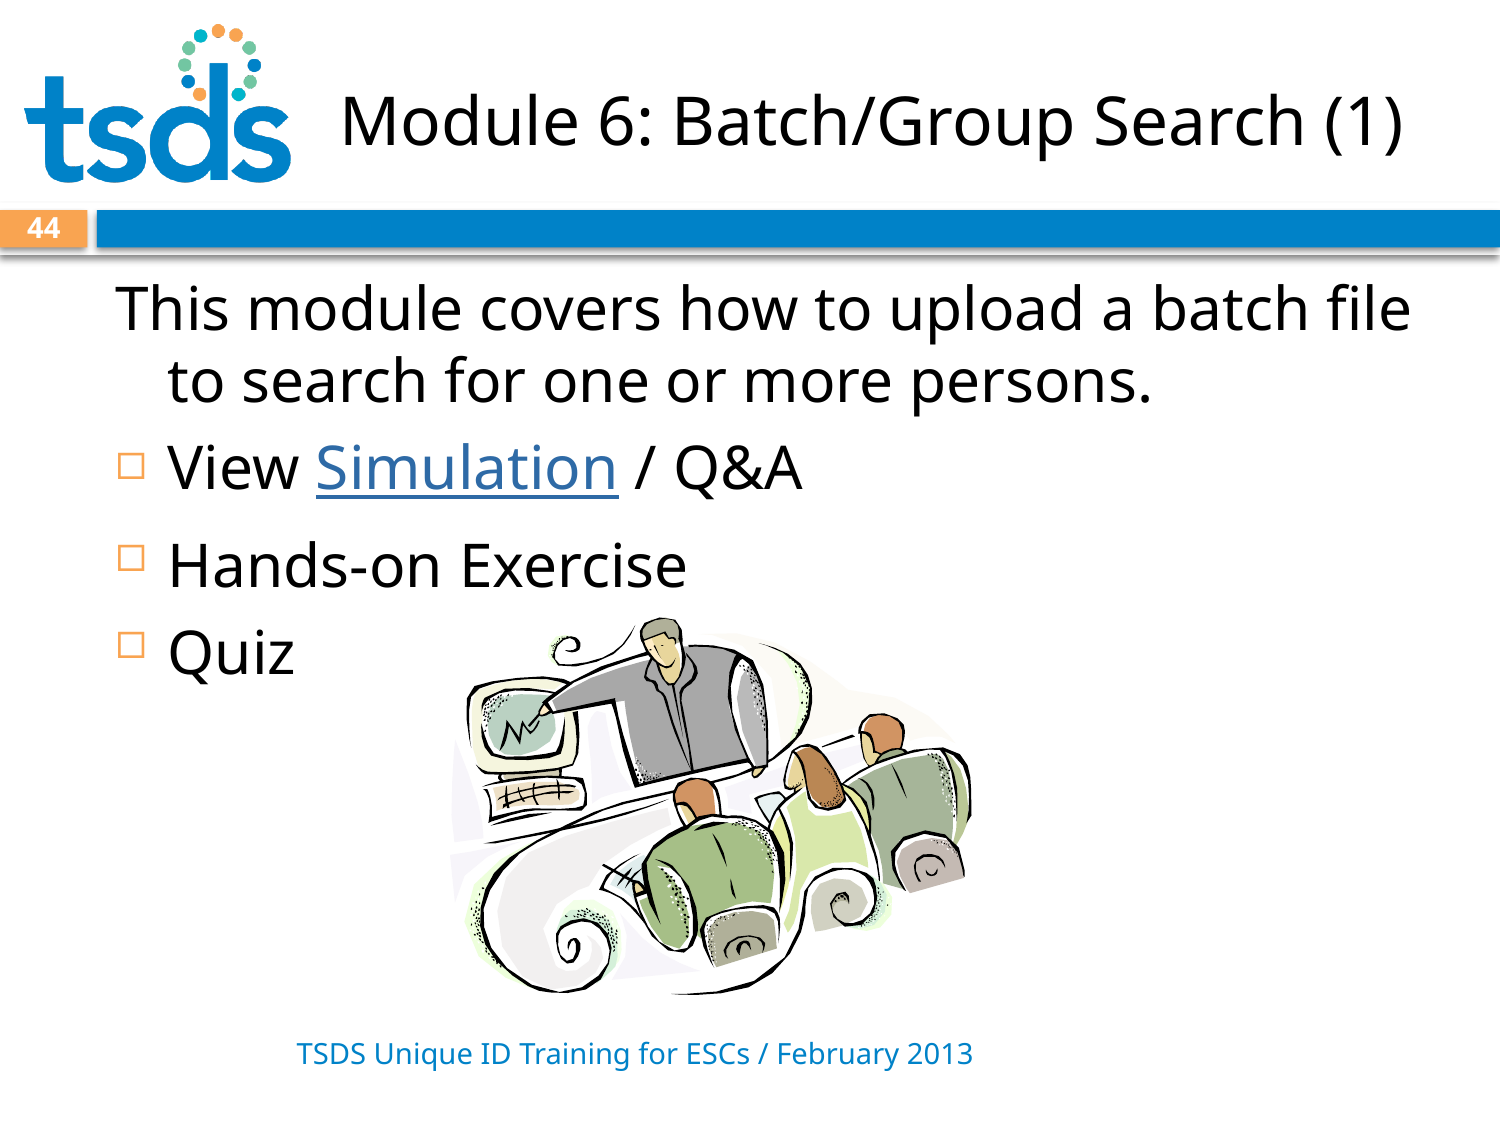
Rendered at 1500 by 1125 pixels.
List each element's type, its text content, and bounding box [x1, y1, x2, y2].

title Module 6: Batch/Group Search (1) [324, 37, 1450, 200]
footer TSDS Unique ID Training for ESCs / February 2013 [99, 1024, 990, 1085]
picture [24, 24, 291, 191]
list This module covers how to upload a batch file to search for one or more persons. View Simulation / Q&A Hands-on Exercise Quiz [100, 262, 1438, 1000]
picture [449, 612, 977, 1001]
slide_number 44 [0, 208, 88, 249]
